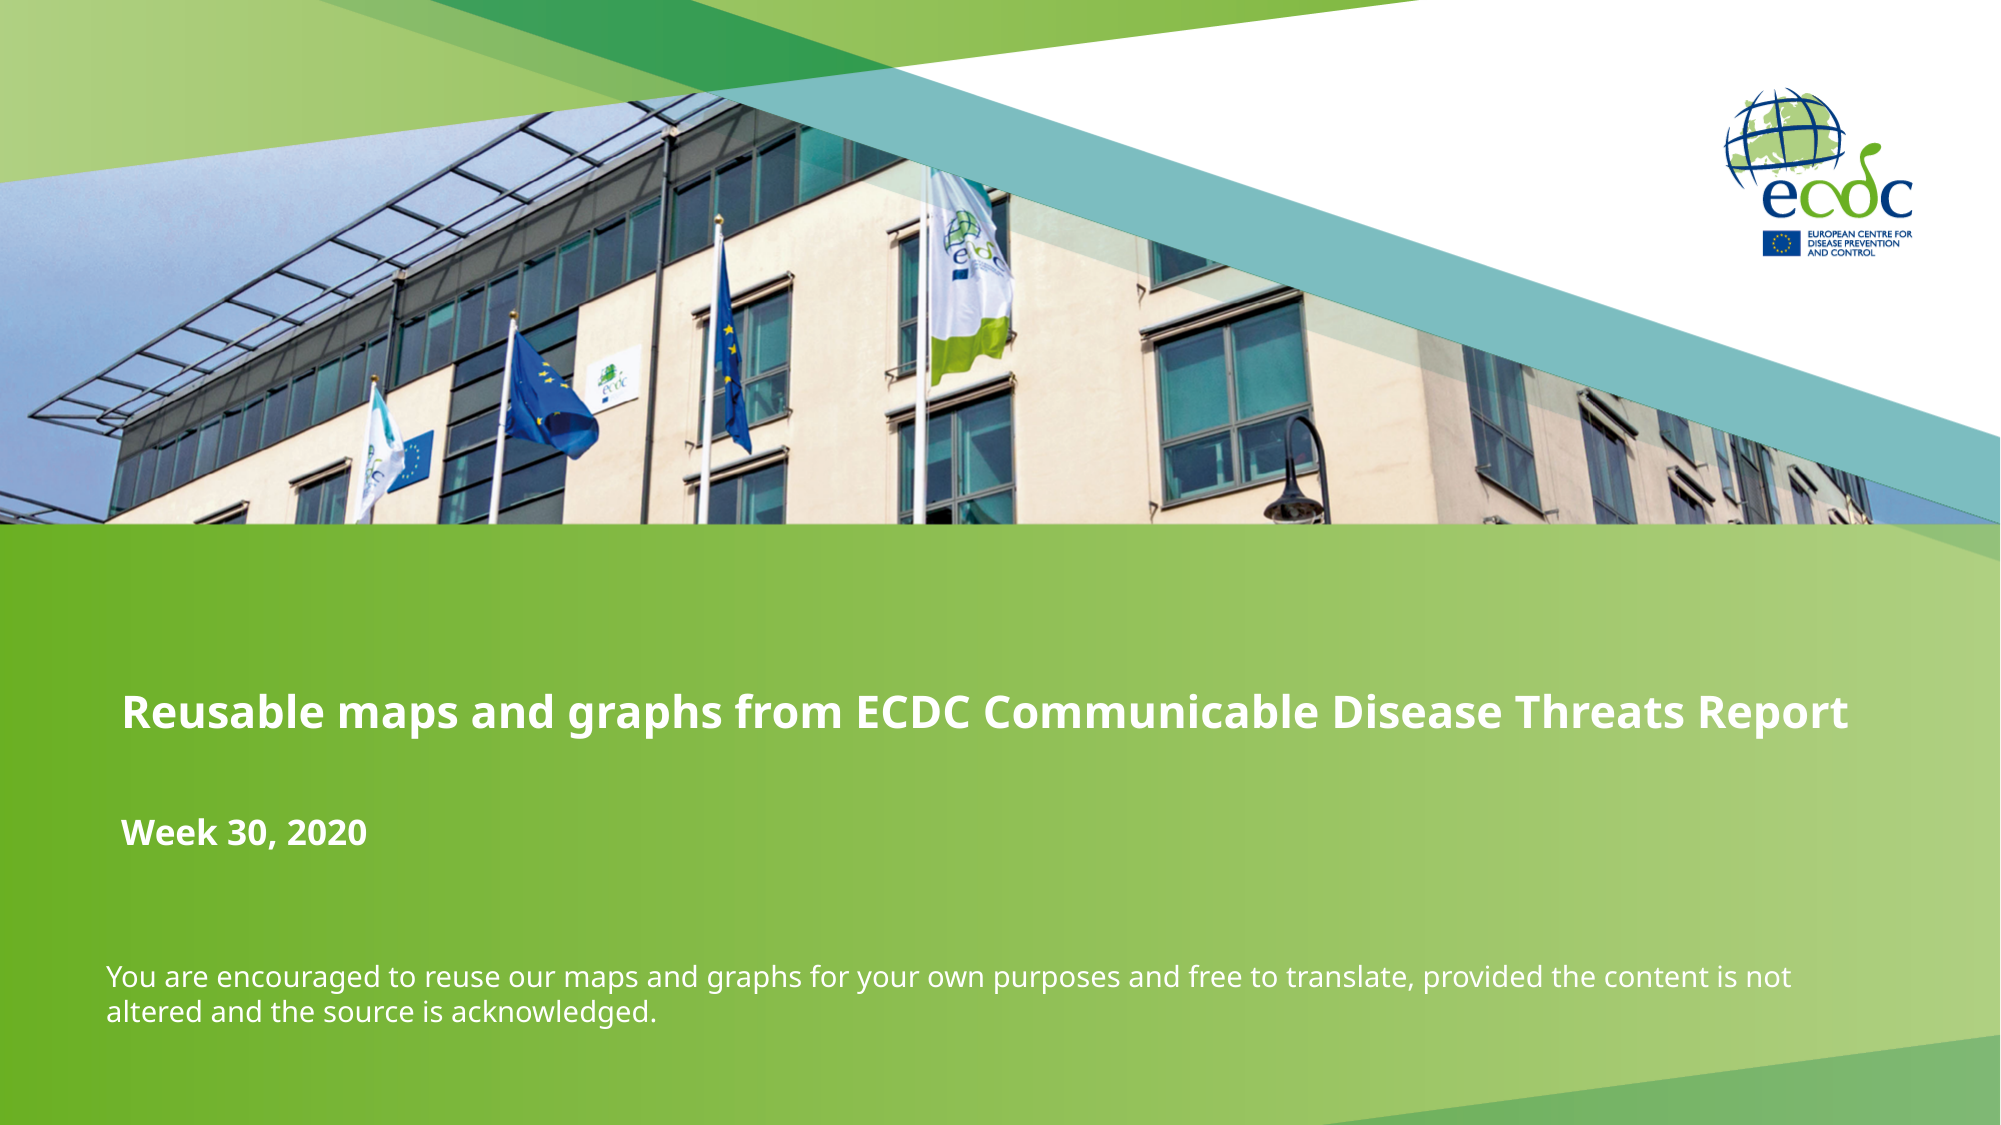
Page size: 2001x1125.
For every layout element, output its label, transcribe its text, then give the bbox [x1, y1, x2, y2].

text_box You are encouraged to reuse our maps and graphs for your own purposes and free to translate, provided the content is not altered and the source is acknowledged. [106, 938, 1890, 1029]
picture [0, 0, 2001, 1125]
title Reusable maps and graphs from ECDC Communicable Disease Threats Report Week 30, 2020 [106, 678, 1878, 907]
